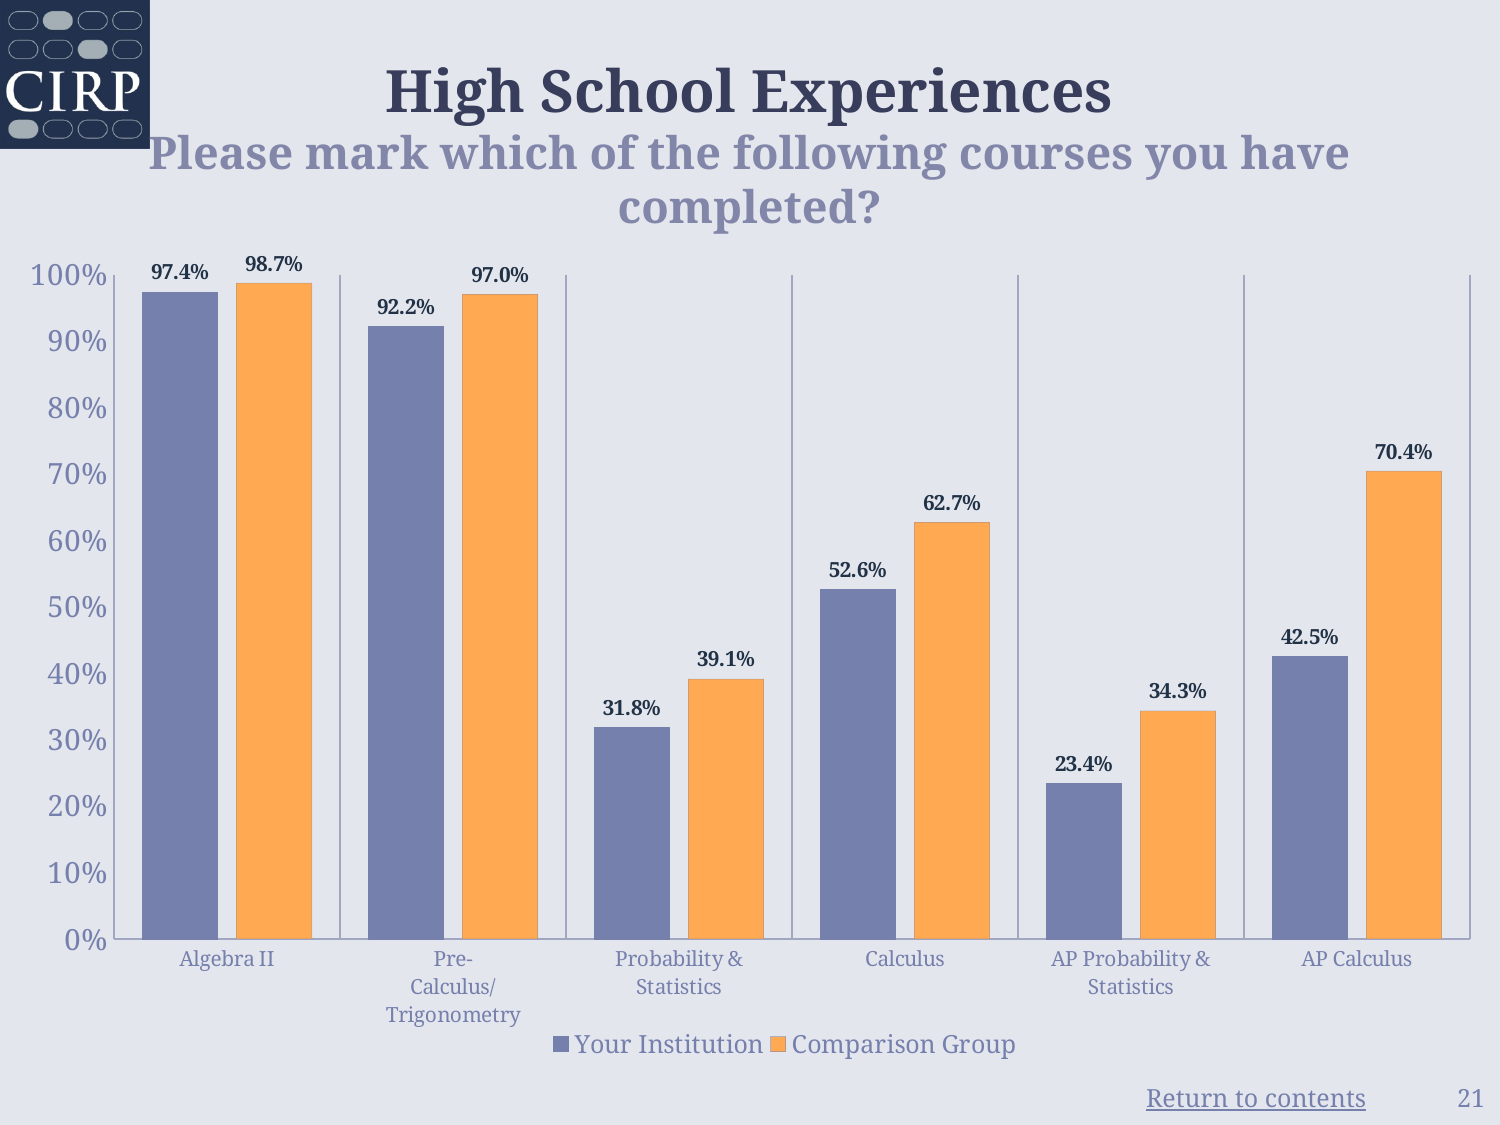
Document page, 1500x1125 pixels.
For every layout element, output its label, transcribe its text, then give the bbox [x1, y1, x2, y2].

slide_number 21 [1374, 1084, 1500, 1125]
picture [0, 0, 150, 62]
title High School Experiences Please mark which of the following courses you have completed? [0, 62, 1500, 225]
chart [0, 237, 1500, 1076]
